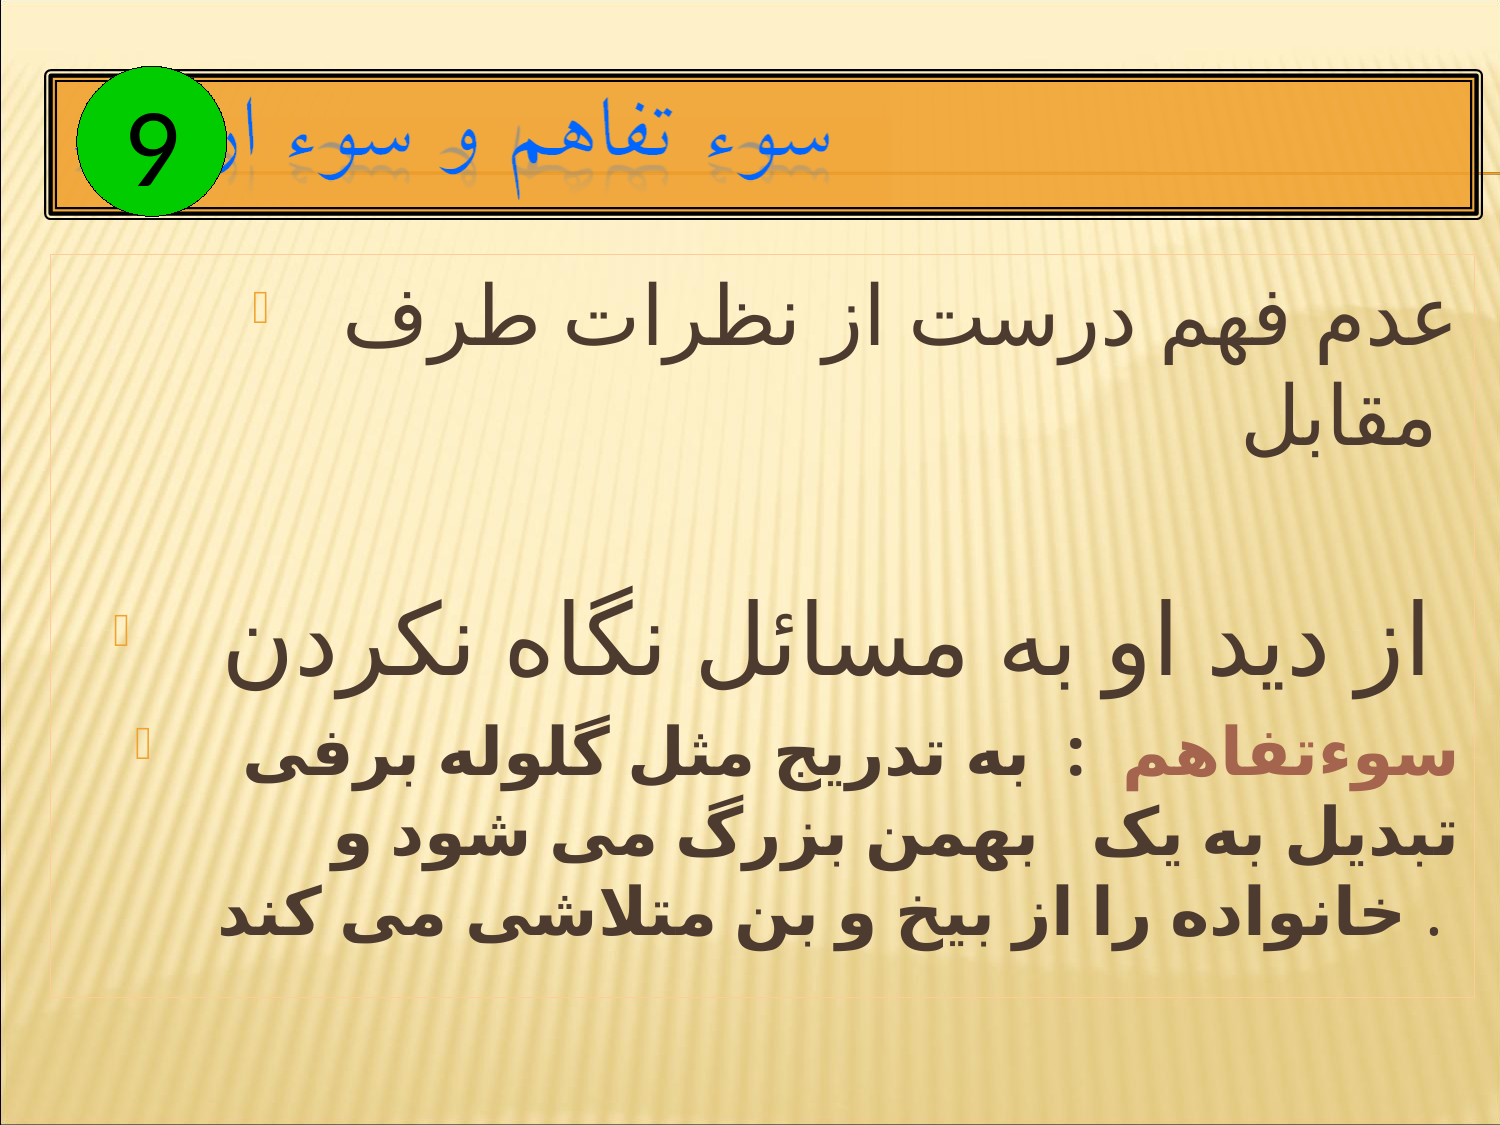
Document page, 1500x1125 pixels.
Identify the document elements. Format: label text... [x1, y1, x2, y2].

list عدم فهم درست از نظرات طرف مقابل از دید او به مسائل نگاه نکردن سوءتفاهم : به تدریج مثل گلوله برفی تبدیل به یک بهمن بزرگ می شود و خانواده را از بیخ و بن متلاشی می کند . [50, 306, 1475, 998]
picture [0, 0, 1500, 1125]
